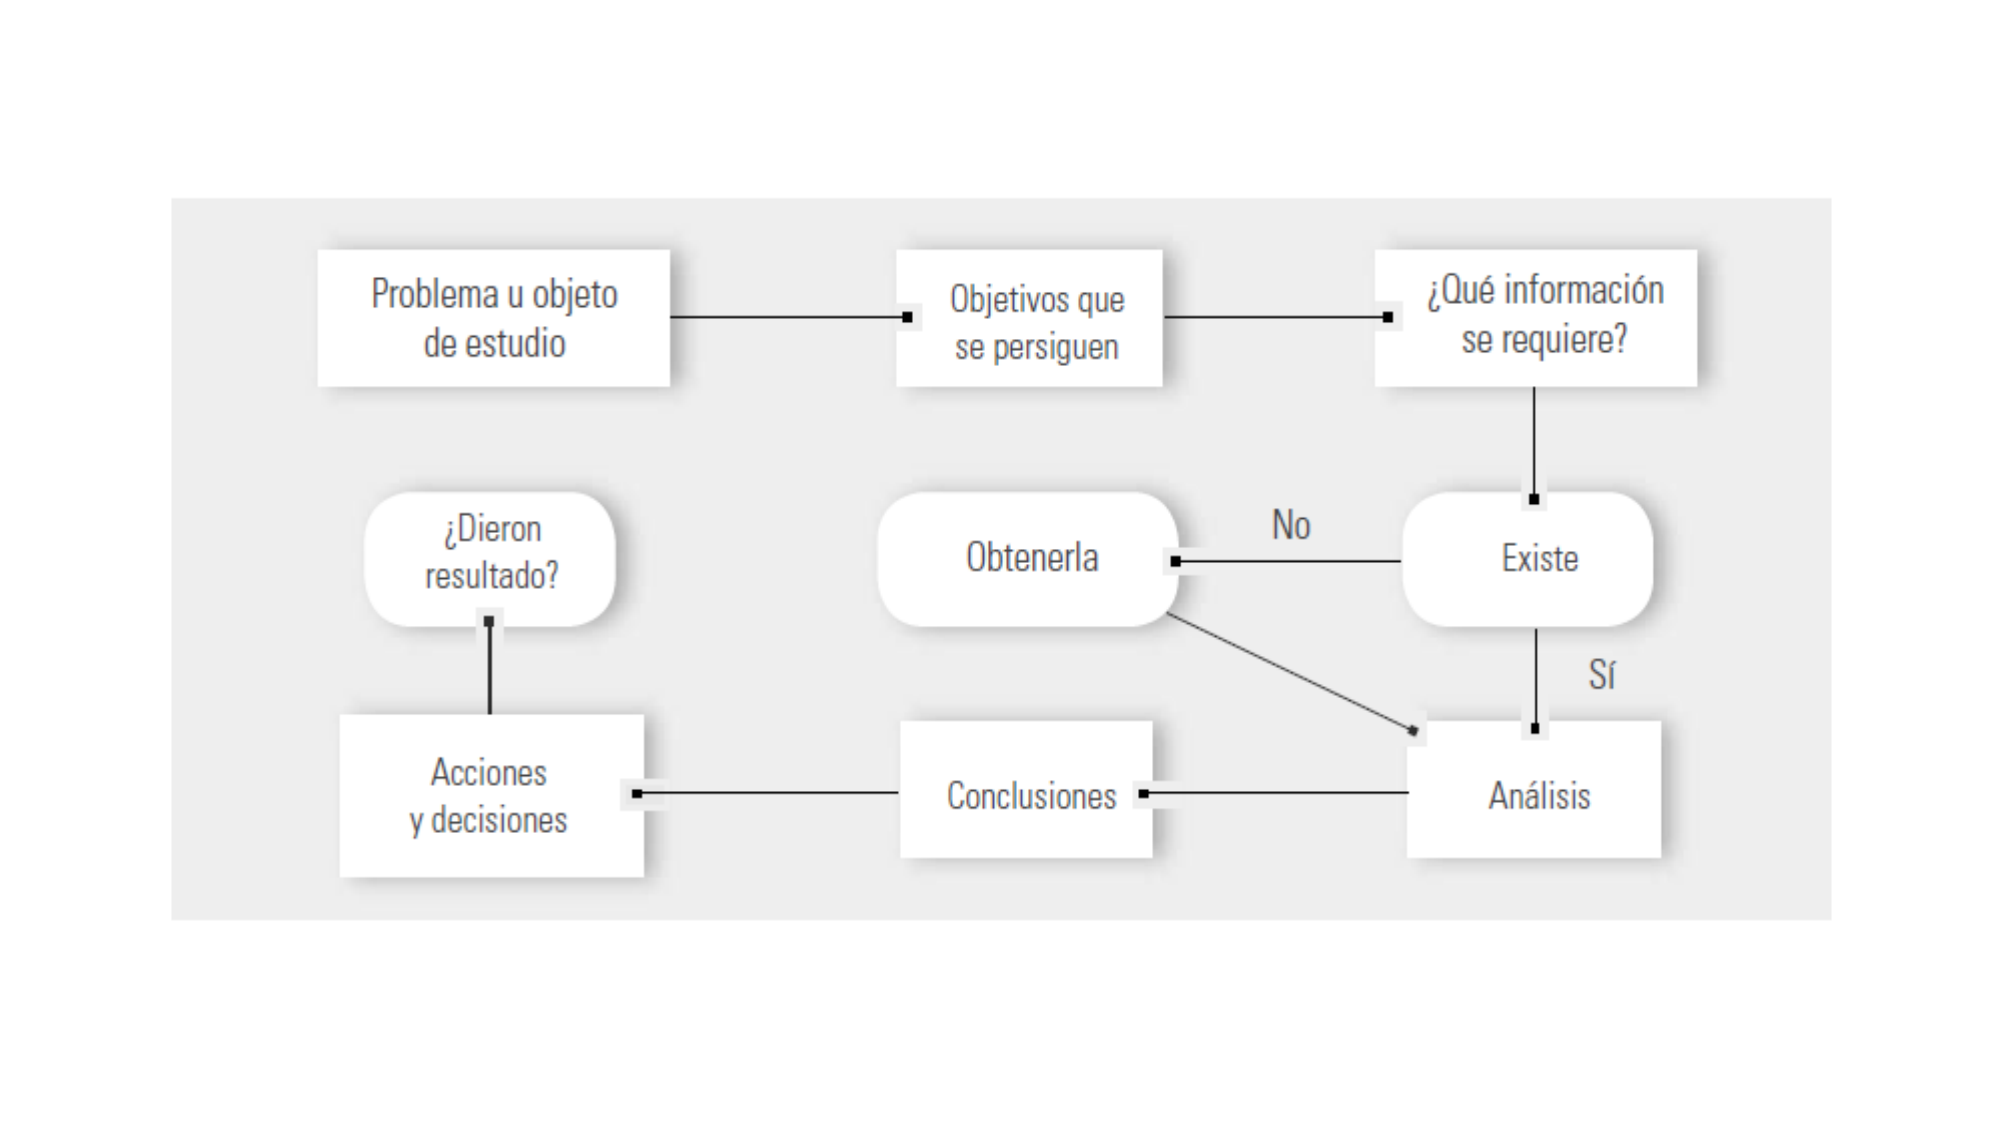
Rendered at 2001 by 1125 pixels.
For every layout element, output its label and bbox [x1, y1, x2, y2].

picture [164, 171, 1836, 925]
